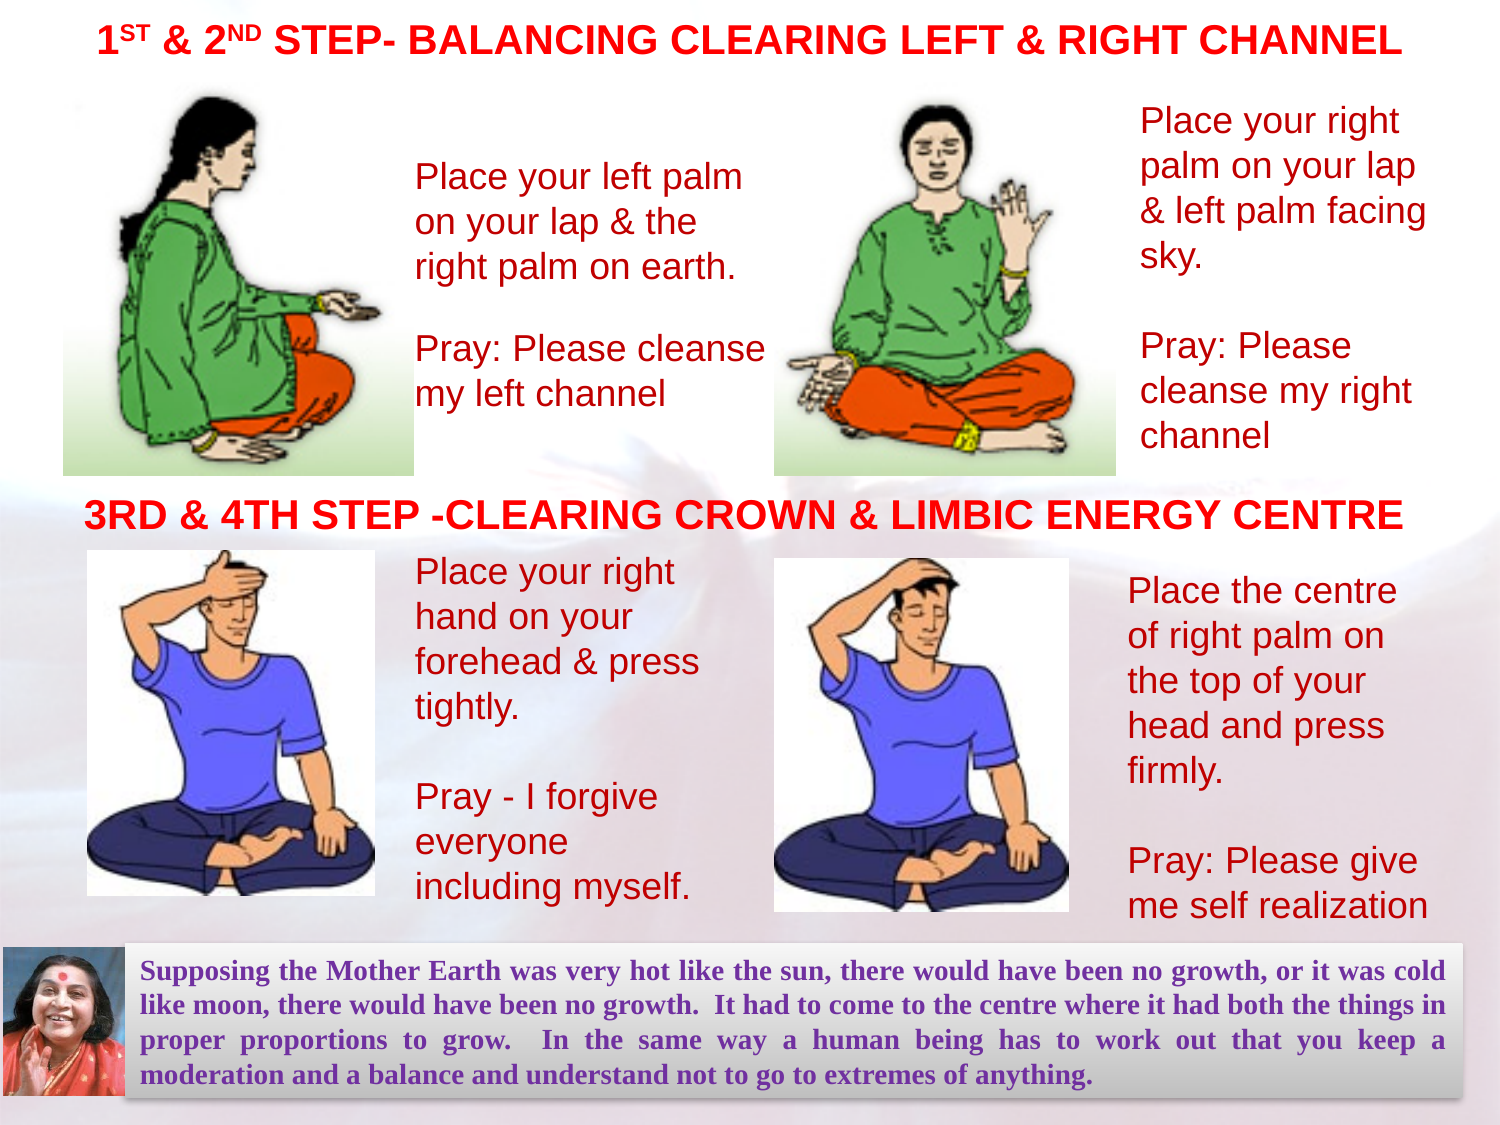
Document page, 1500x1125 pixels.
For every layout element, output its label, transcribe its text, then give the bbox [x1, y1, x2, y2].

text_box Place your right palm on your lap & left palm facing sky. Pray: Please cleanse my right channel [1125, 88, 1463, 464]
text_box Place the centre of right palm on the top of your head and press firmly. Pray: Please give me self realization [1112, 558, 1450, 934]
picture [87, 549, 376, 897]
text_box Supposing the Mother Earth was very hot like the sun, there would have been no growth, or it was cold like moon, there would have been no growth. It had to come to the centre where it had both the things in proper proportions to grow. In the same way a human being has to work out that you keep a moderation and a balance and understand not to go to extremes of anything. [124, 943, 1463, 1098]
picture [62, 62, 414, 476]
text_box Place your right hand on your forehead & press tightly. Pray - I forgive everyone including myself. [399, 595, 737, 859]
picture [774, 62, 1116, 476]
picture [774, 558, 1069, 913]
text_box 3RD & 4TH STEP -CLEARING CROWN & LIMBIC ENERGY CENTRE [0, 474, 1500, 550]
text_box Place your left palm on your lap & the right palm on earth. Pray: Please cleanse my left channel [419, 144, 769, 422]
text_box 1ST & 2ND STEP- BALANCING CLEARING LEFT & RIGHT CHANNEL [0, 0, 1500, 75]
picture [3, 946, 126, 1096]
